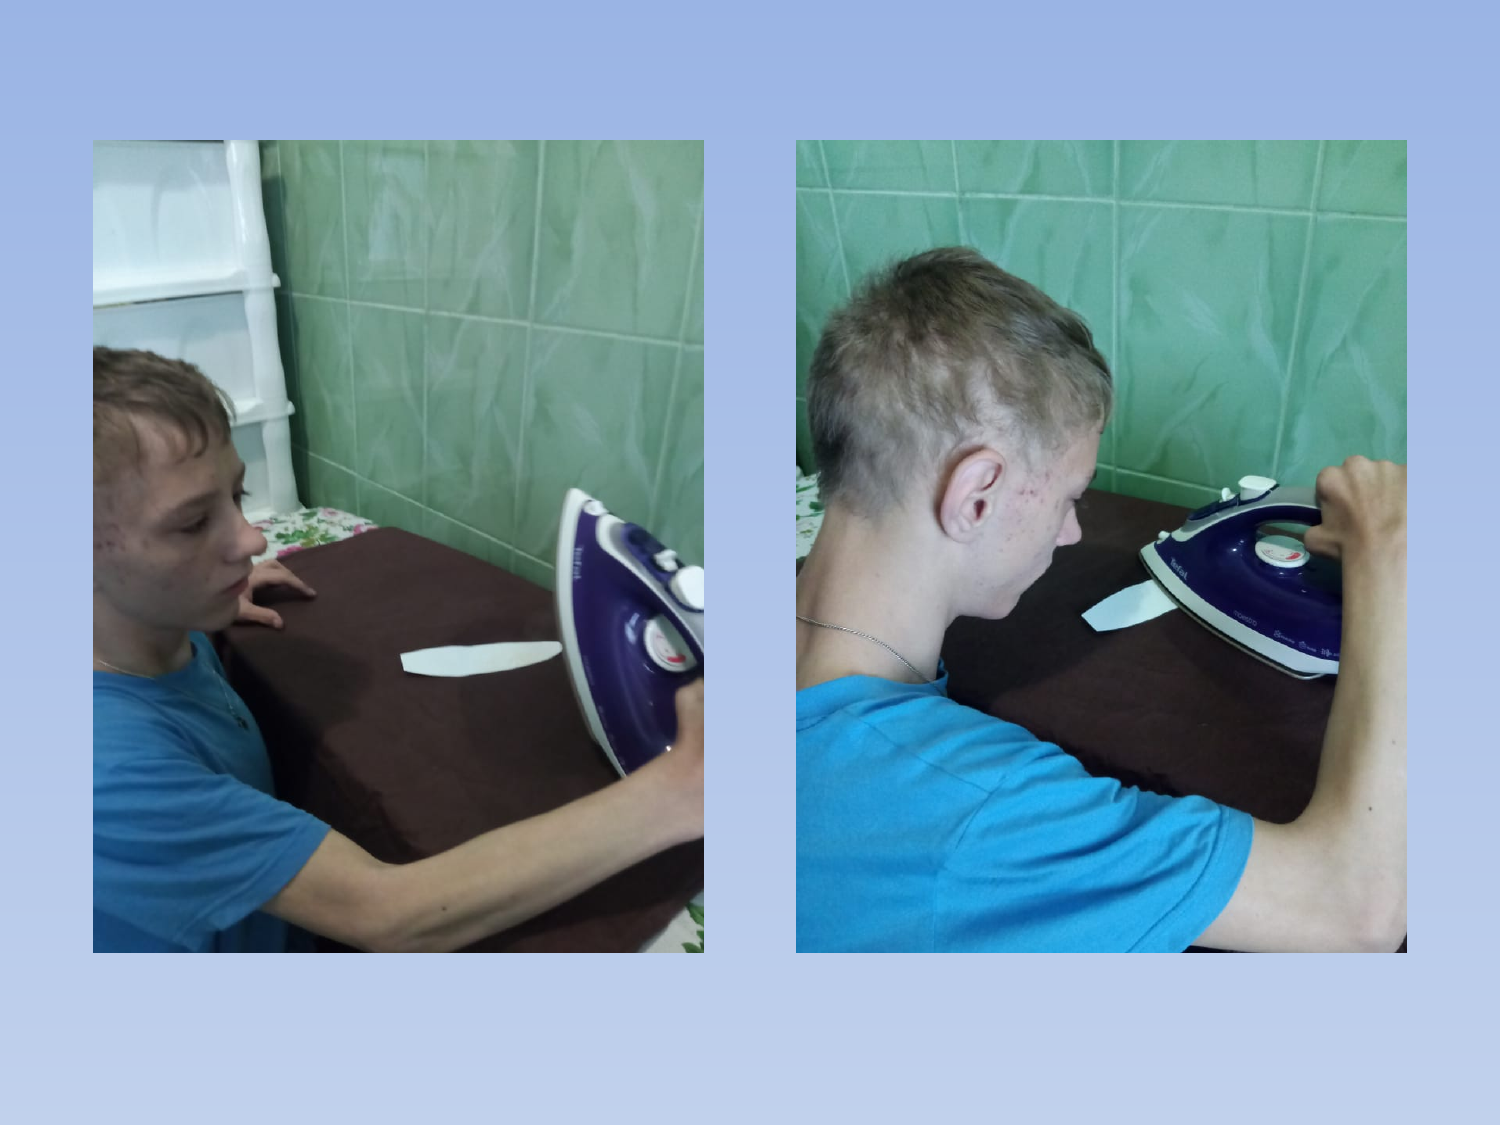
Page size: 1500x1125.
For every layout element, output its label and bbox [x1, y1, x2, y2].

picture [796, 140, 1407, 954]
picture [93, 140, 704, 954]
